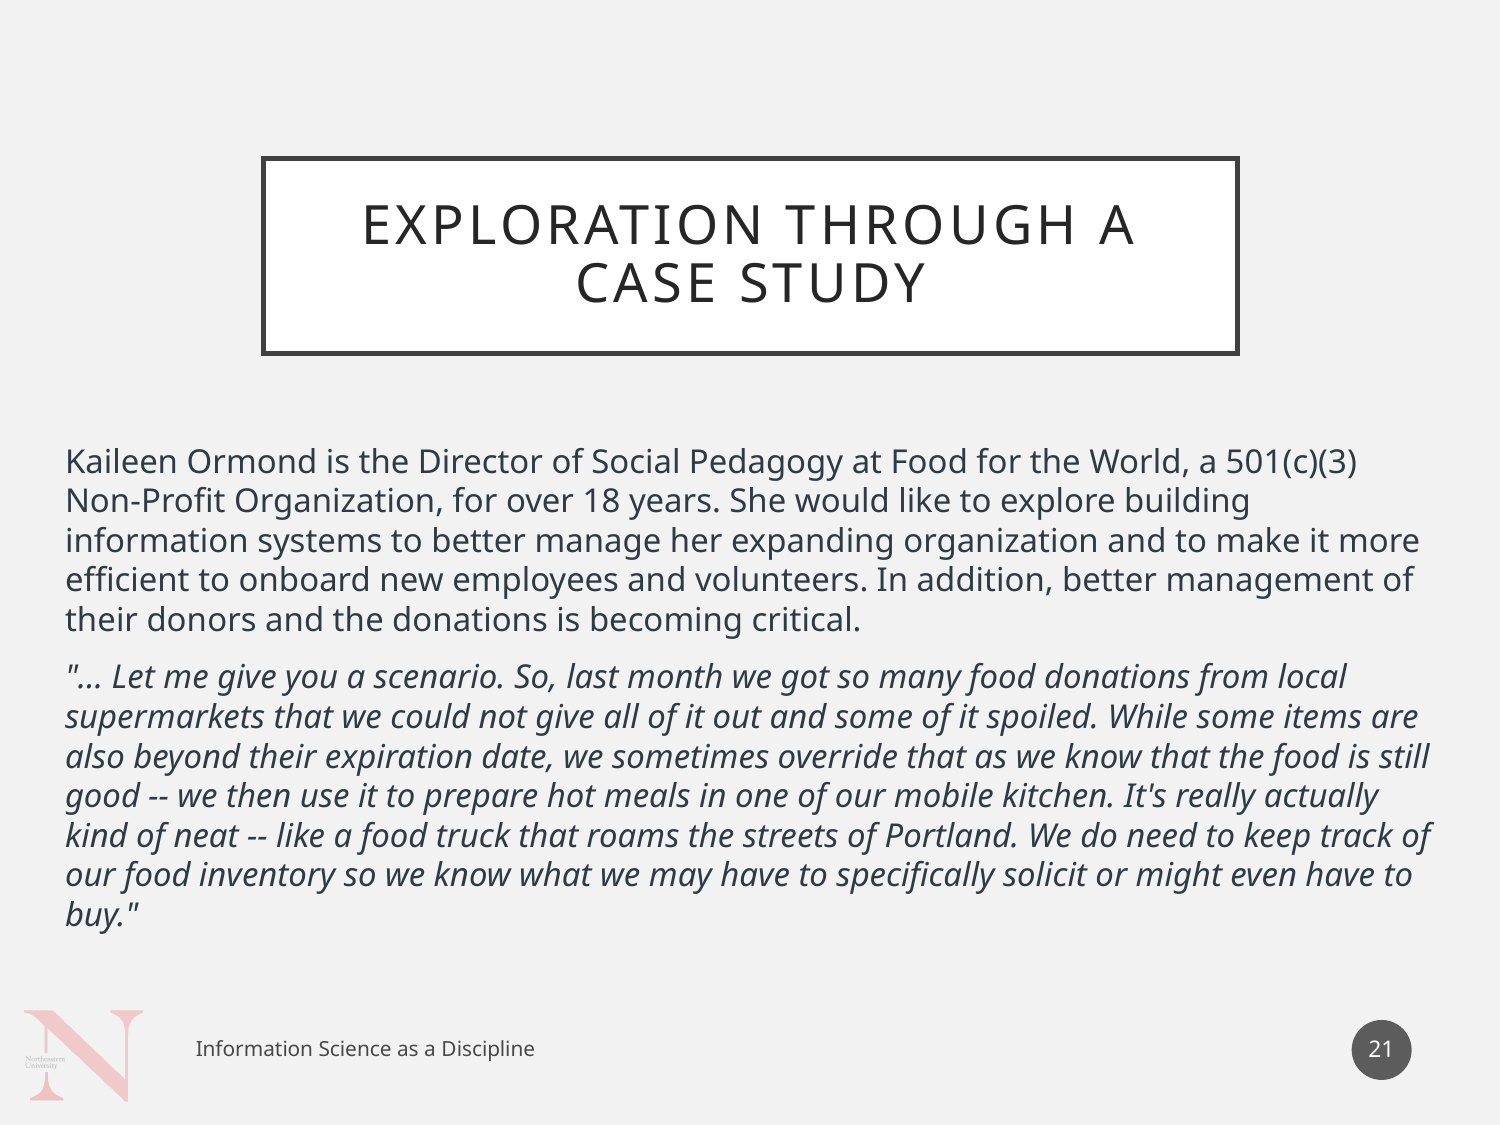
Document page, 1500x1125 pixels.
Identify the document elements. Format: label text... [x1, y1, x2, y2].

list Kaileen Ormond is the Director of Social Pedagogy at Food for the World, a 501(c)(3) Non-Profit Organization, for over 18 years. She would like to explore building information systems to better manage her expanding organization and to make it more efficient to onboard new employees and volunteers. In addition, better management of their donors and the donations is becoming critical. "... Let me give you a scenario. So, last month we got so many food donations from local supermarkets that we could not give all of it out and some of it spoiled. While some items are also beyond their expiration date, we sometimes override that as we know that the food is still good -- we then use it to prepare hot meals in one of our mobile kitchen. It's really actually kind of neat -- like a food truck that roams the streets of Portland. We do need to keep track of our food inventory so we know what we may have to specifically solicit or might even have to buy." [50, 432, 1450, 942]
footer Information Science as a Discipline [180, 1023, 929, 1076]
title Exploration through a case study [261, 156, 1240, 356]
slide_number 21 [1351, 1019, 1412, 1080]
